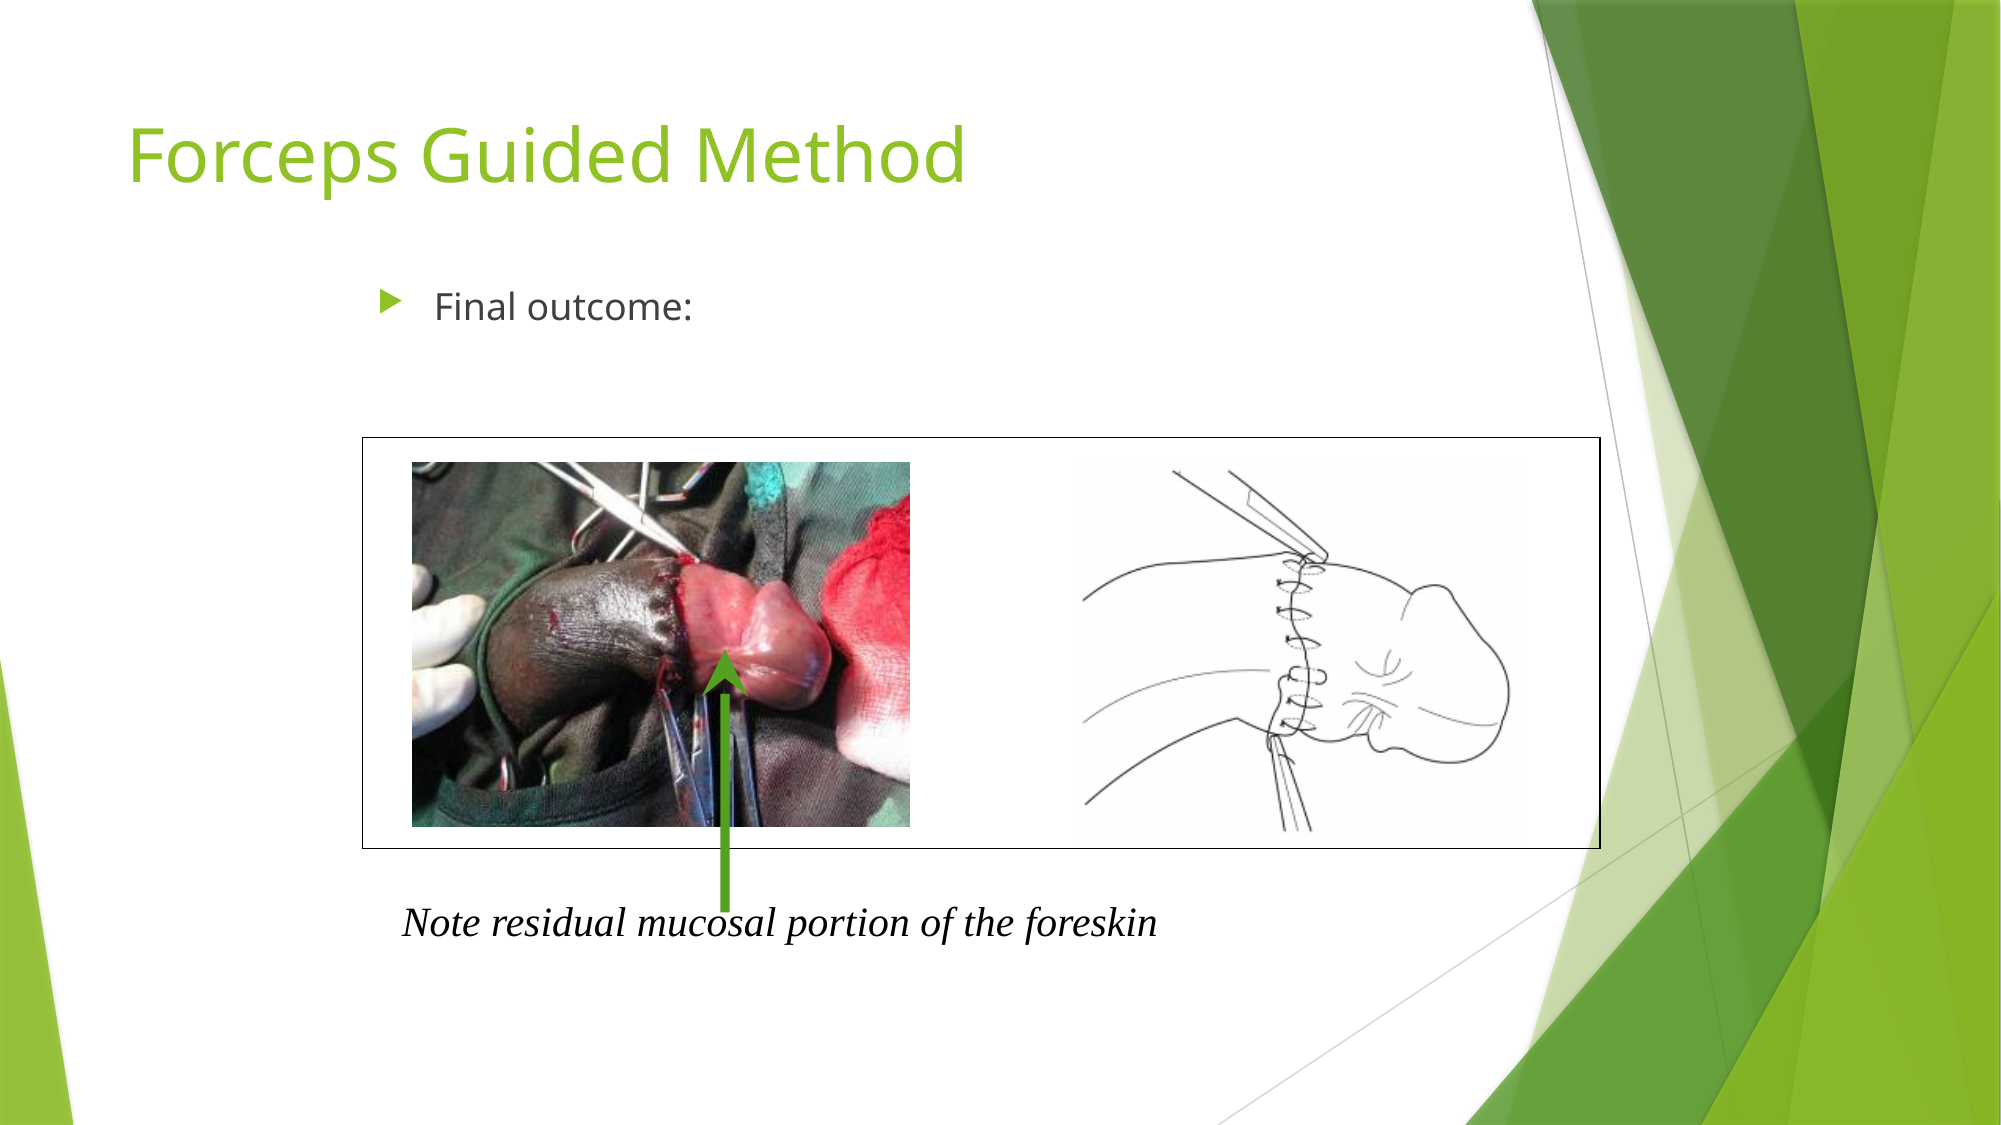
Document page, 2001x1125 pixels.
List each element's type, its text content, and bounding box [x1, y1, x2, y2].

title Forceps Guided Method [111, 99, 1522, 317]
picture [411, 461, 910, 828]
list Final outcome: [362, 275, 1638, 413]
text_box [362, 437, 1600, 849]
text_box Note residual mucosal portion of the foreskin [387, 887, 1174, 953]
picture [1074, 461, 1522, 841]
